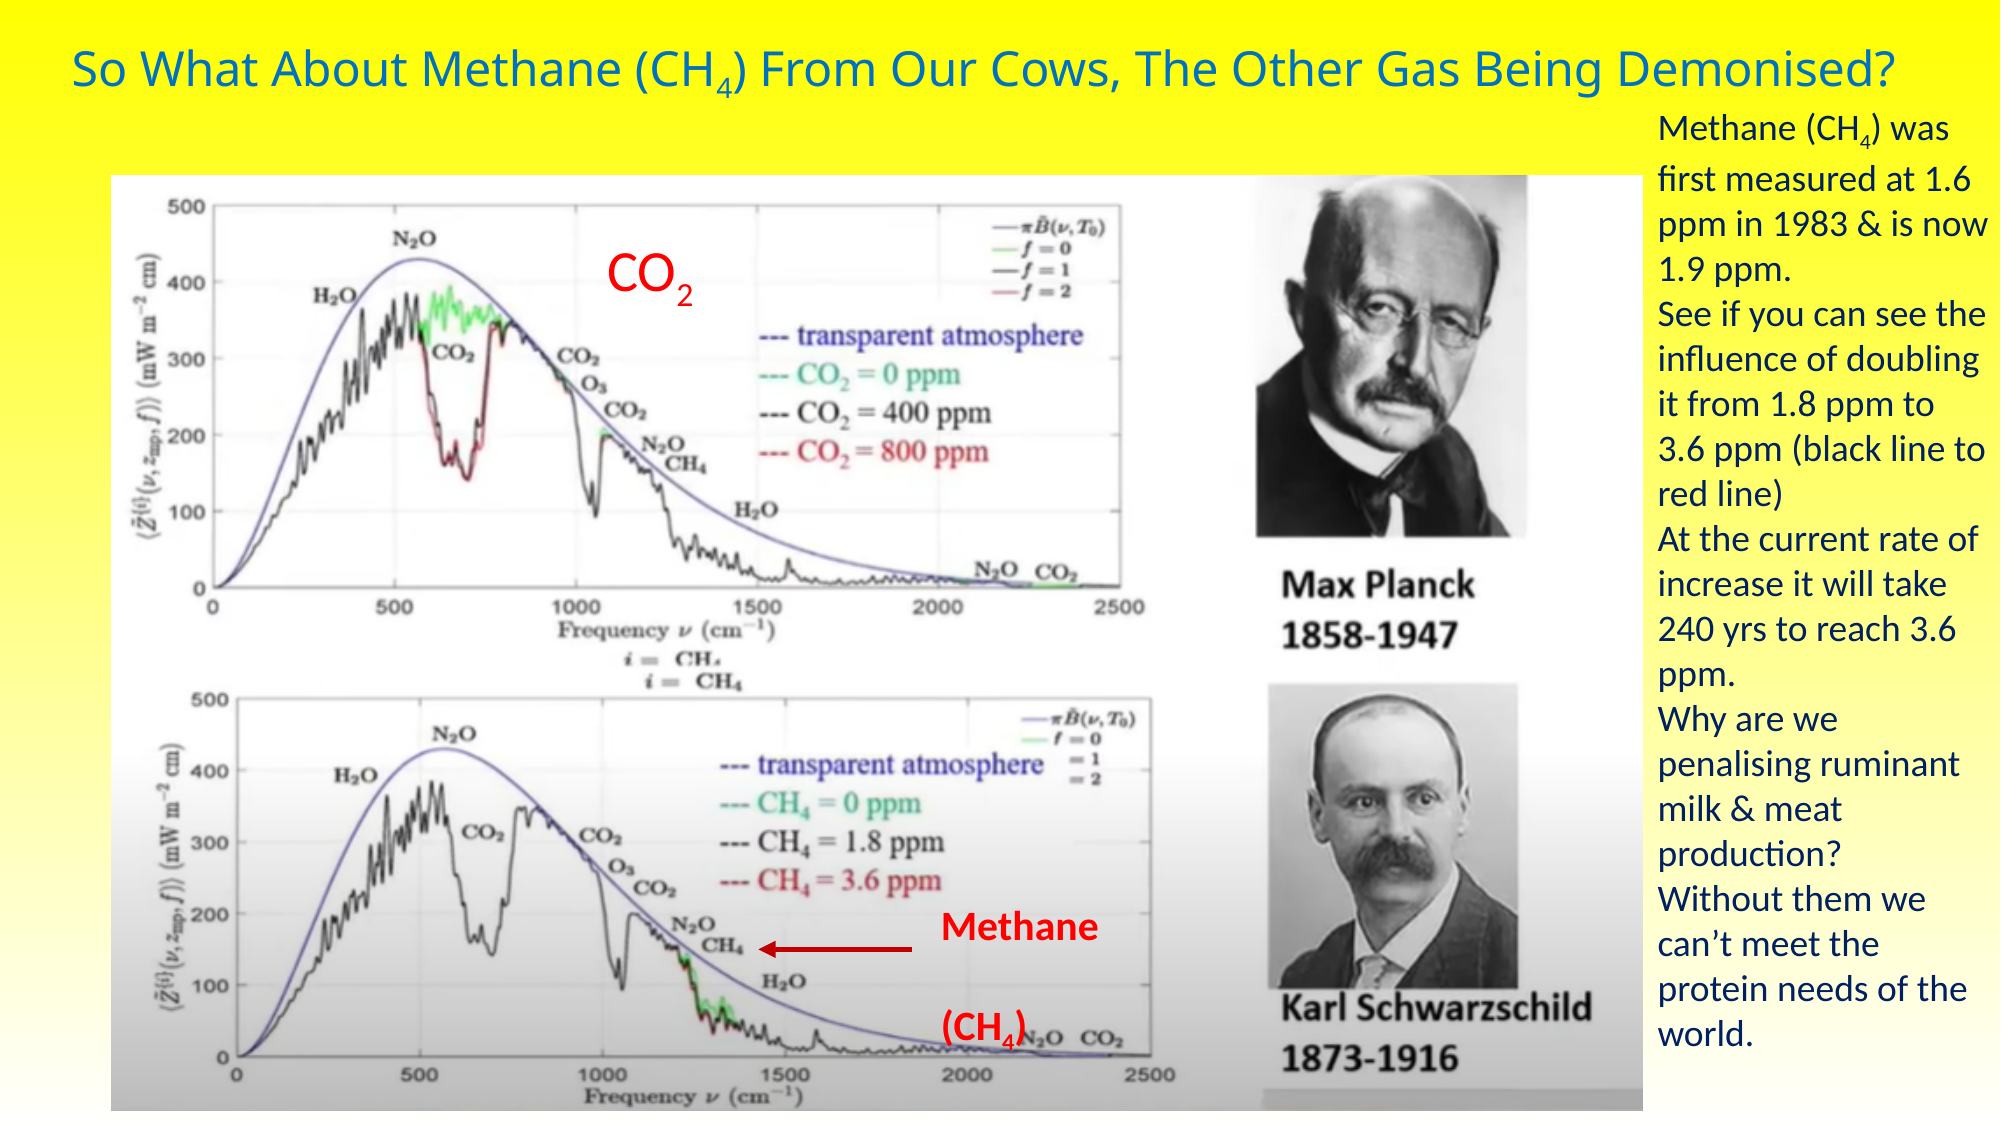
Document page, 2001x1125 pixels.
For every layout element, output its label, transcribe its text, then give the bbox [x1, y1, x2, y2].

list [111, 175, 1643, 1111]
title So What About Methane (CH4) From Our Cows, The Other Gas Being Demonised? [23, 14, 1958, 124]
text_box Methane (CH4) was first measured at 1.6 ppm in 1983 & is now 1.9 ppm. See if you can see the influence of doubling it from 1.8 ppm to 3.6 ppm (black line to red line) At the current rate of increase it will take 240 yrs to reach 3.6 ppm. Why are we penalising ruminant milk & meat production? Without them we can’t meet the protein needs of the world. [1642, 95, 2000, 1061]
